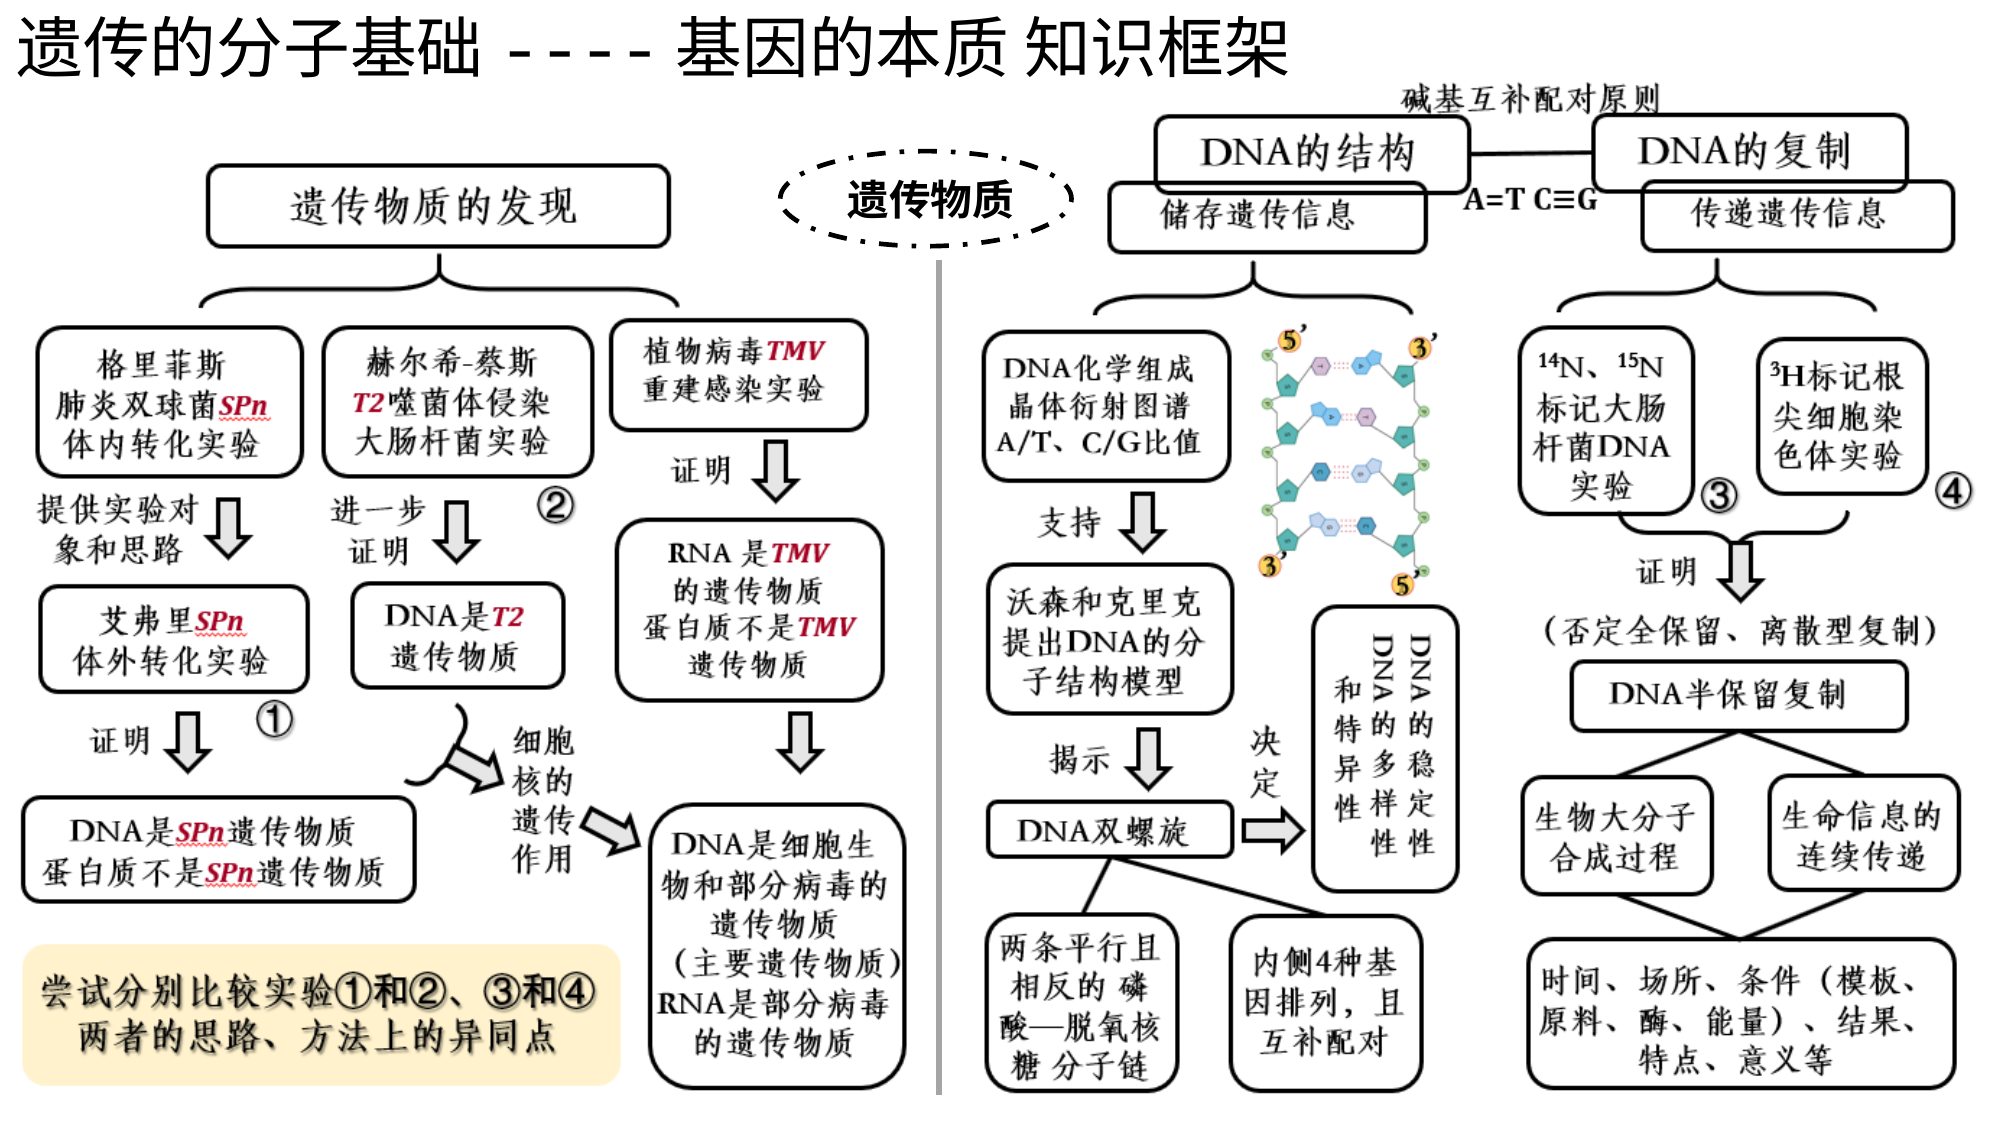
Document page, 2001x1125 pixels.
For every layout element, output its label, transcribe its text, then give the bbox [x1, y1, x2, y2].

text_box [780, 151, 1072, 247]
picture [14, 58, 1983, 1115]
text_box 遗传的分子基础----基因的本质 知识框架 [0, 0, 1309, 93]
